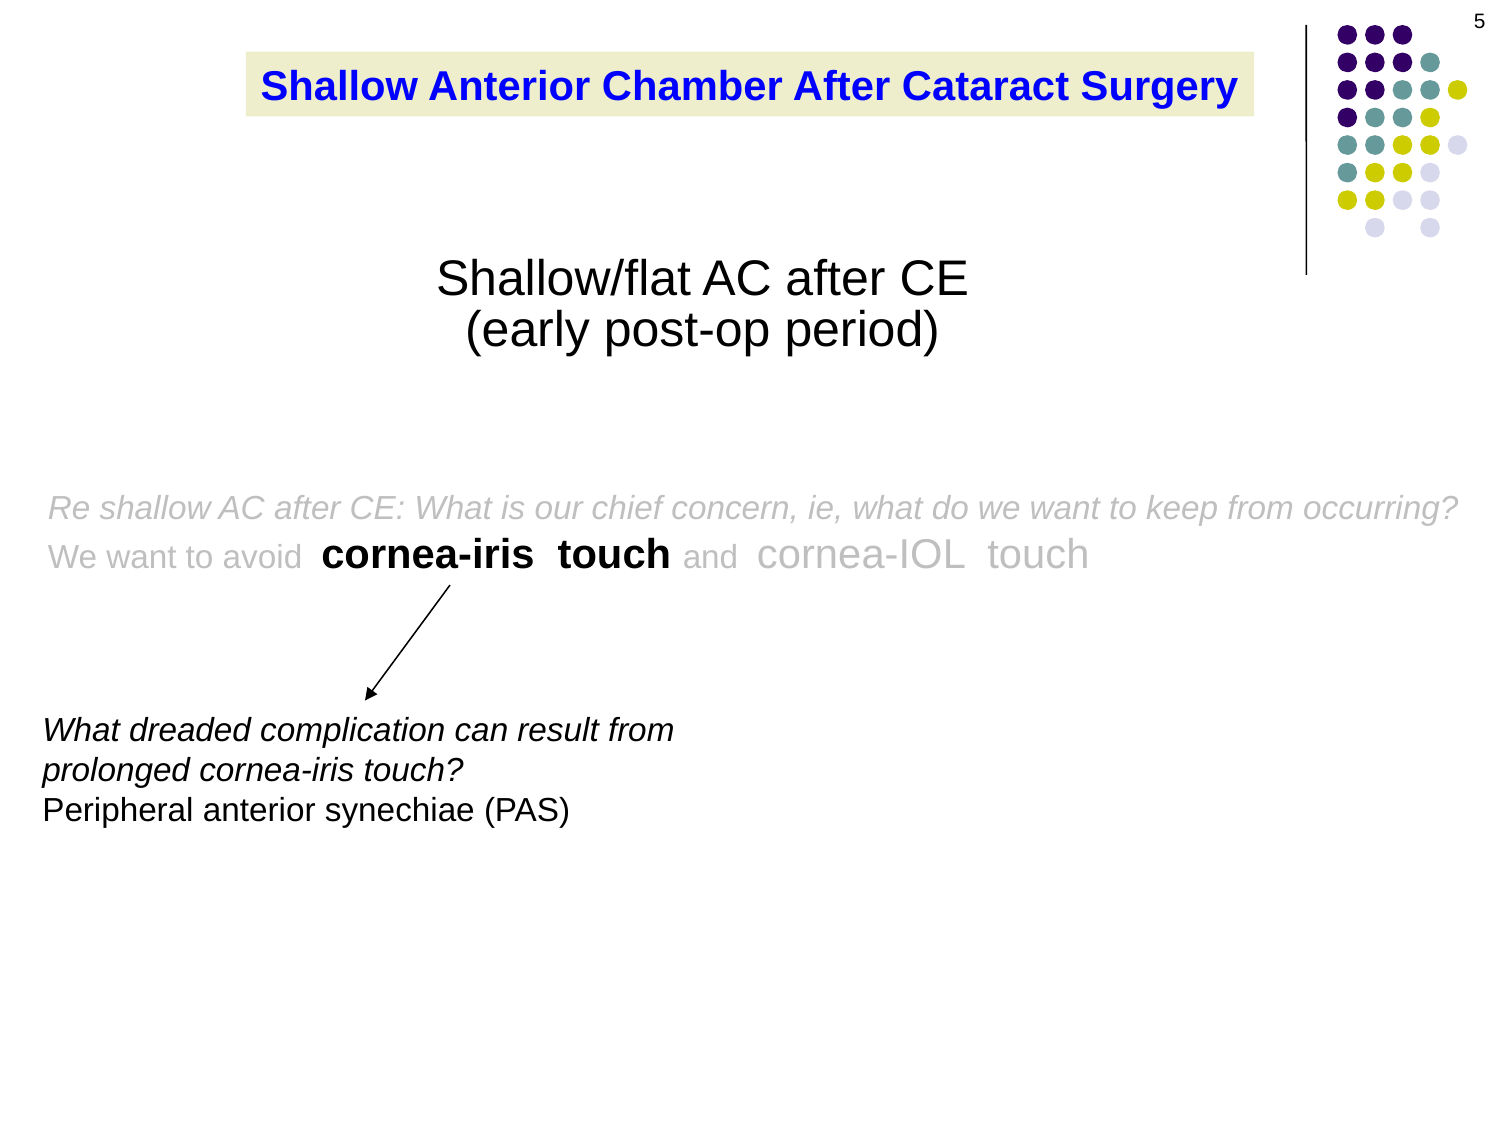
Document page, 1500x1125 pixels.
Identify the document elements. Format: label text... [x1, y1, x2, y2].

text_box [364, 584, 451, 701]
text_box 5 [1149, 0, 1500, 75]
text_box Shallow Anterior Chamber After Cataract Surgery [245, 51, 1255, 117]
text_box Shallow/flat AC after CE (early post-op period) [421, 247, 985, 364]
text_box Re shallow AC after CE: What is our chief concern, ie, what do we want to keep from occurring? We want to avoid cornea-iris touch and cornea-IOL touch [33, 479, 1476, 584]
text_box What dreaded complication can result from prolonged cornea-iris touch? Peripheral anterior synechiae (PAS) [27, 700, 703, 835]
